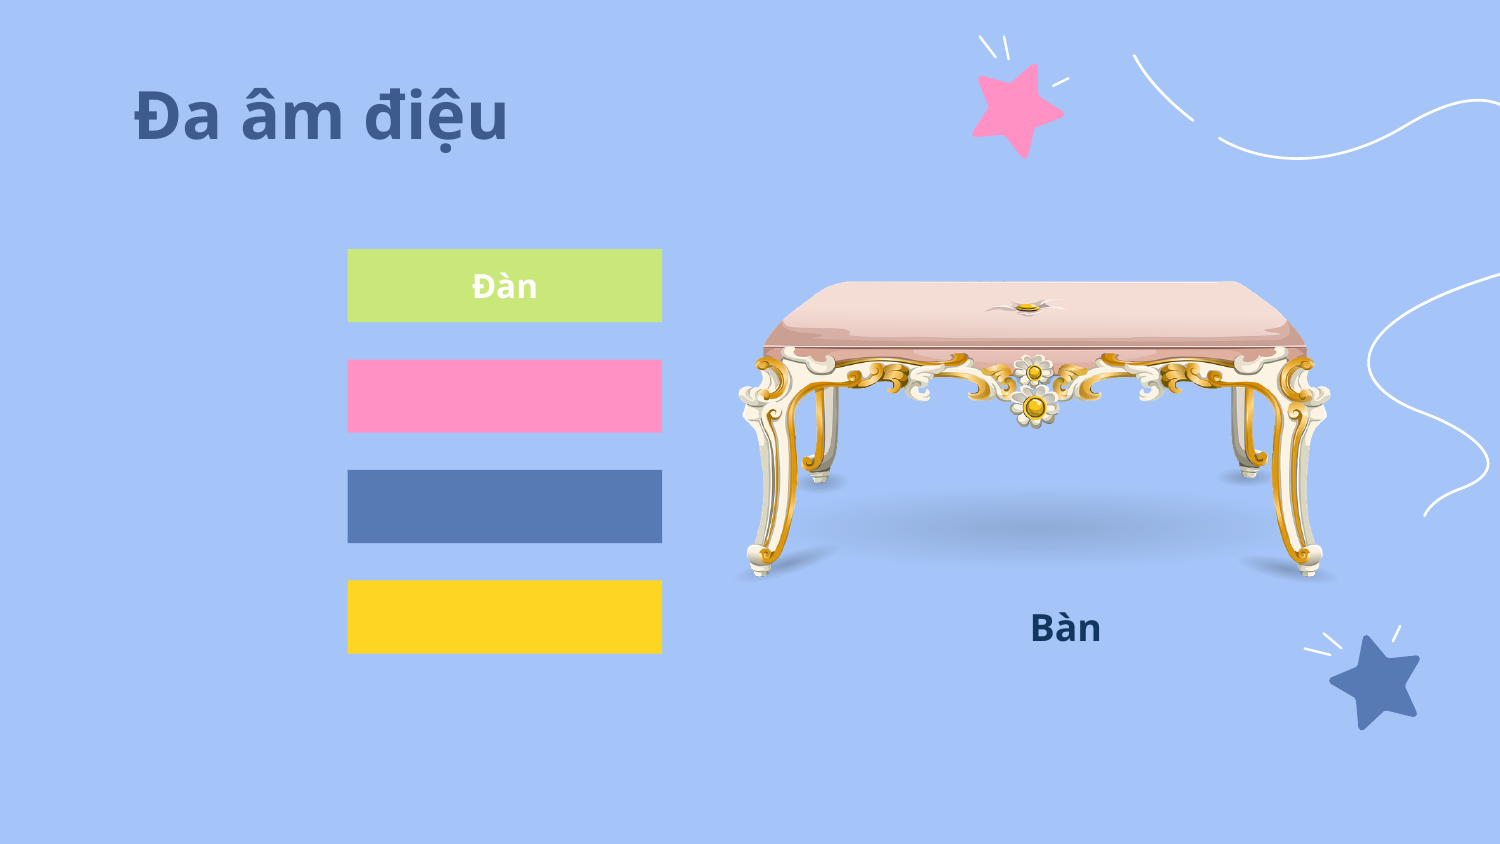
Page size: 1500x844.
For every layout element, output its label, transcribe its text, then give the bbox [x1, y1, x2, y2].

picture [731, 280, 1340, 585]
text_box [347, 580, 663, 654]
text_box Đàn [347, 249, 663, 323]
title Đa âm điệu [118, 72, 1382, 167]
text_box Bàn [999, 594, 1133, 654]
text_box [347, 359, 663, 433]
text_box [347, 469, 663, 544]
